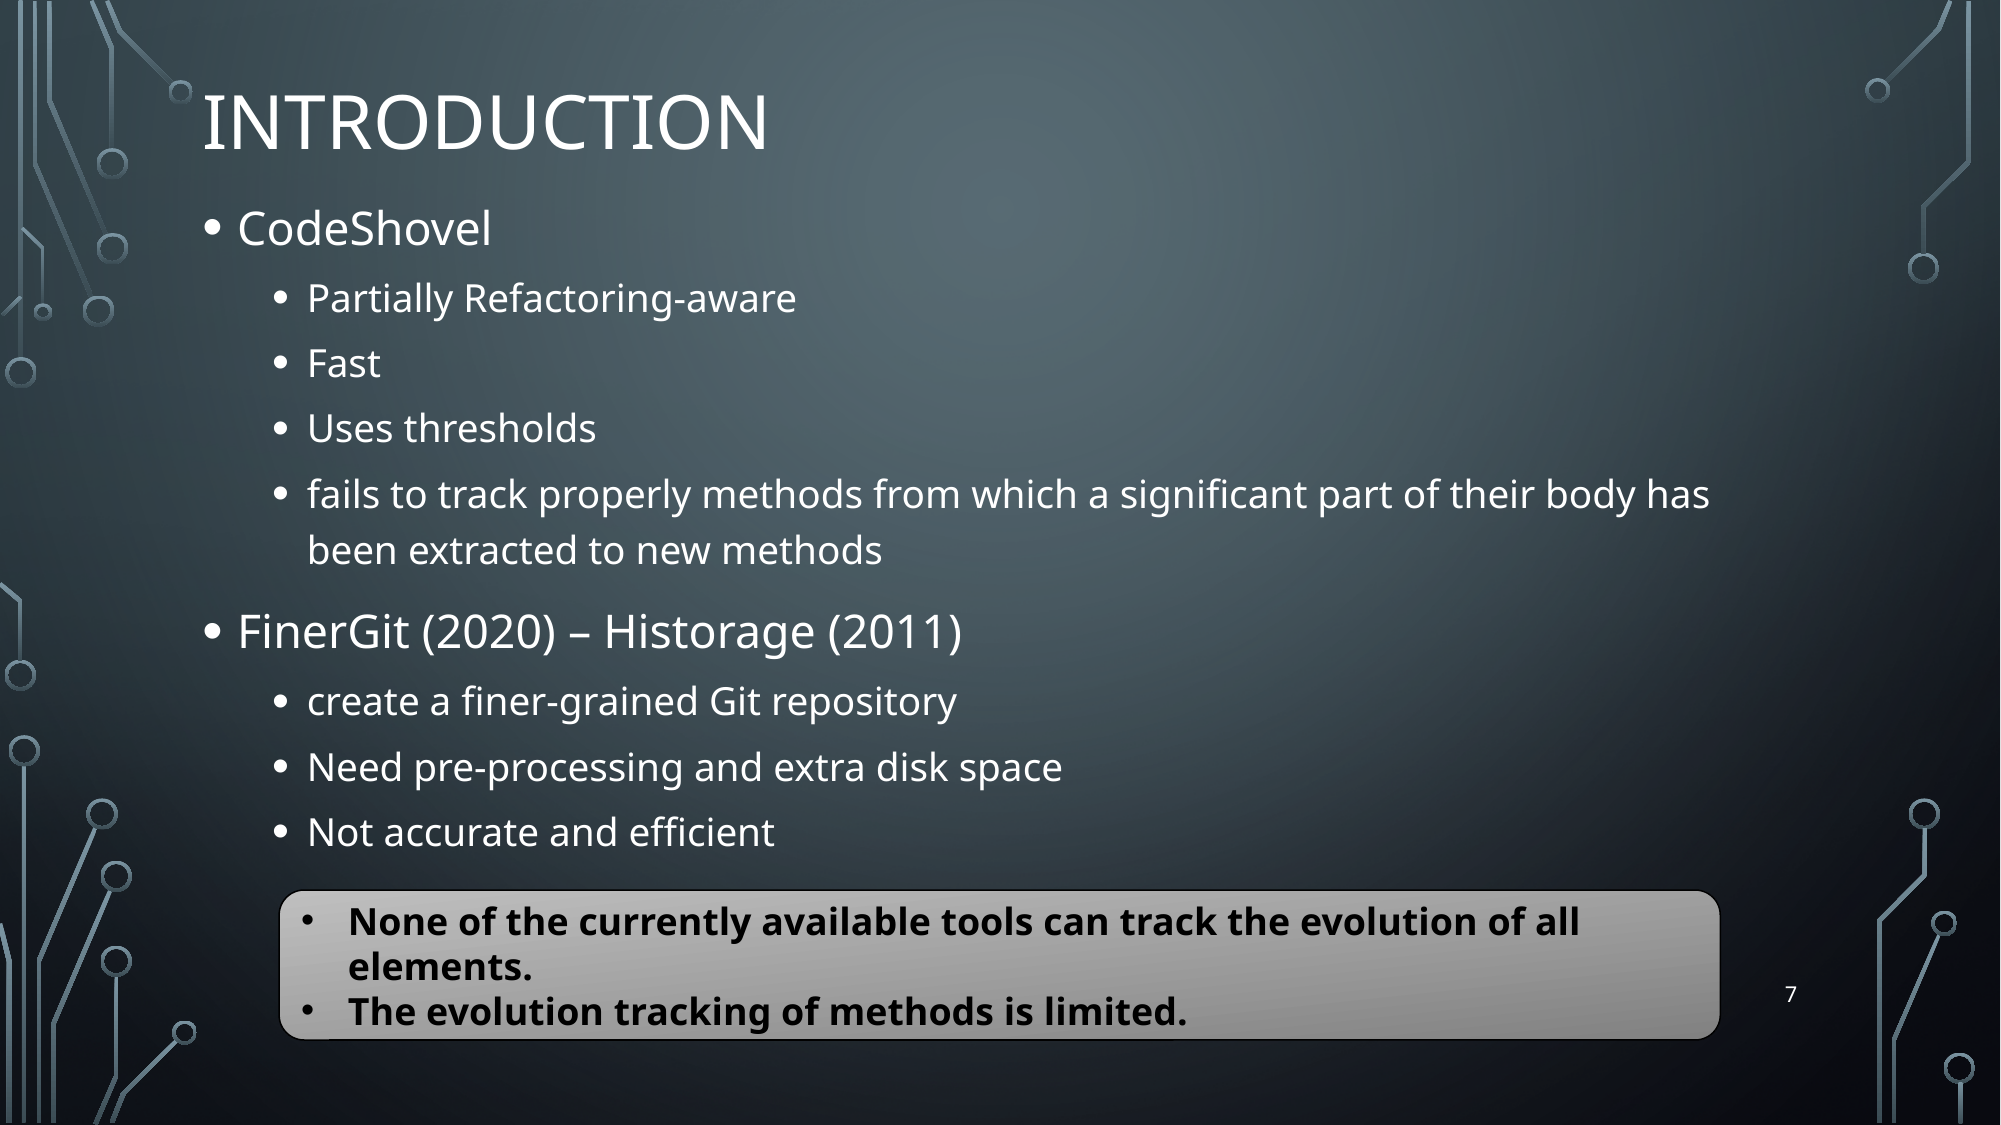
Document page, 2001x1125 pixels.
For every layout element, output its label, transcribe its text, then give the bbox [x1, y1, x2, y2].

title Introduction [187, 4, 1813, 179]
slide_number 7 [1685, 965, 1813, 1025]
text_box None of the currently available tools can track the evolution of all elements. The evolution tracking of methods is limited. [278, 889, 1722, 1041]
list CodeShovel Partially Refactoring-aware Fast Uses thresholds fails to track properly methods from which a significant part of their body has been extracted to new methods FinerGit (2020) – Historage (2011) create a finer-grained Git repository Need pre-processing and extra disk space Not accurate and efficient [187, 179, 1813, 866]
